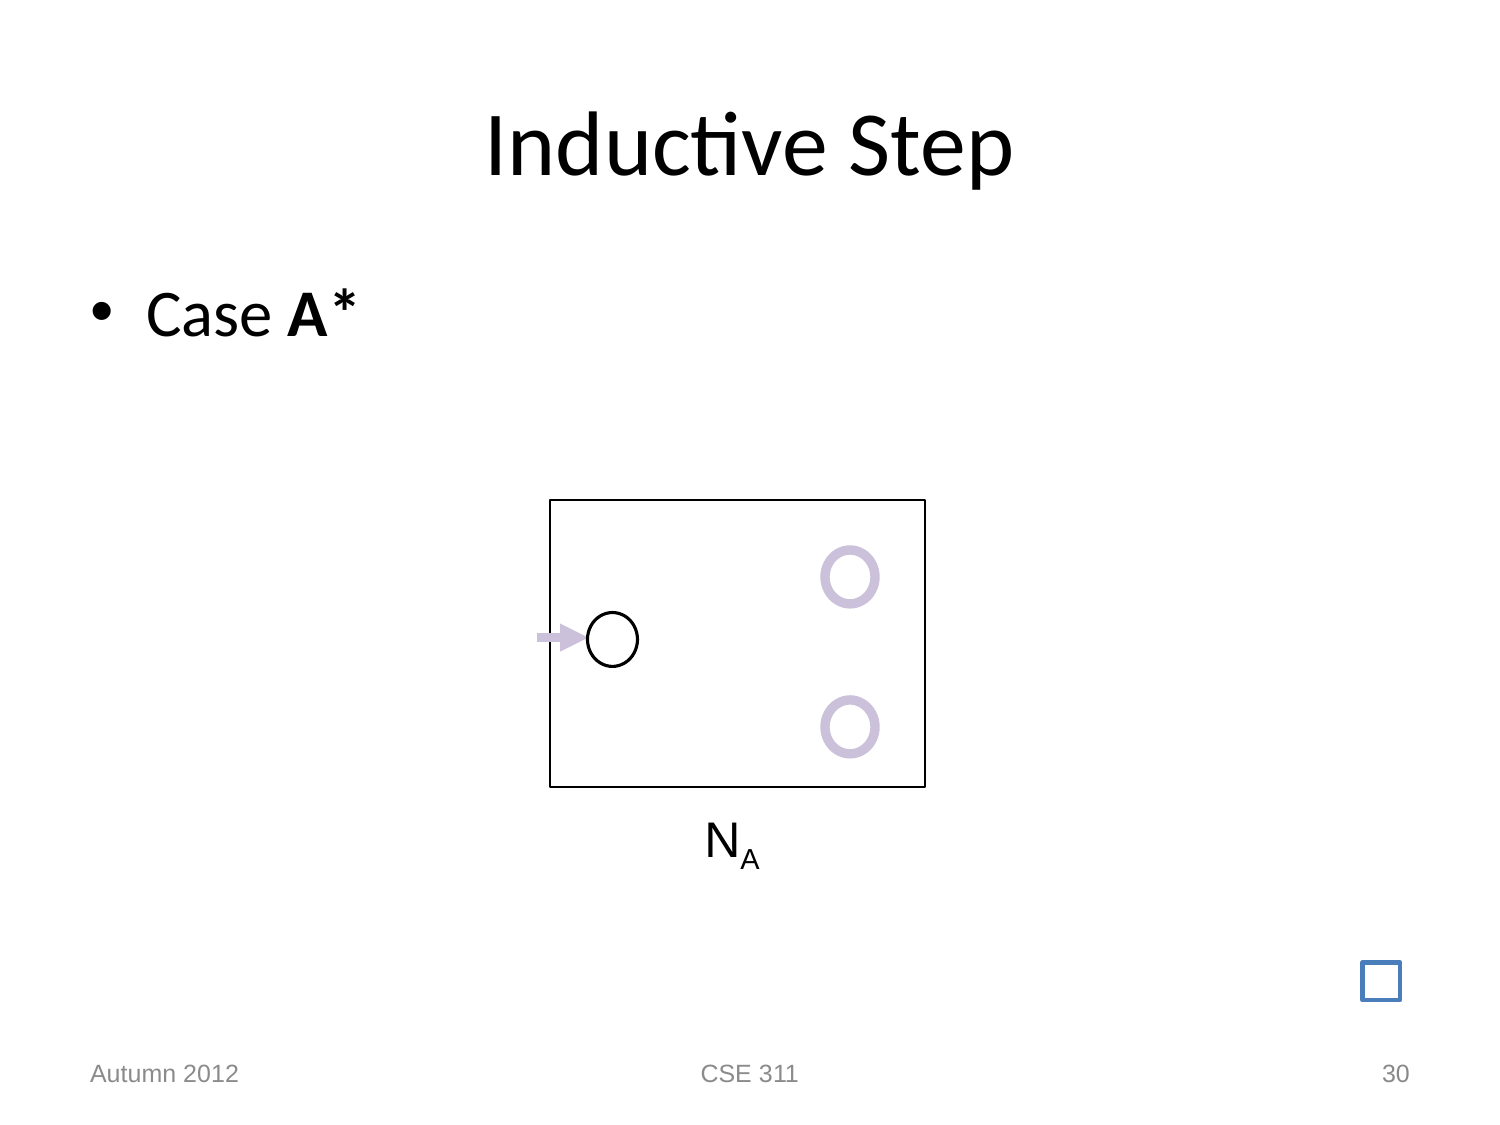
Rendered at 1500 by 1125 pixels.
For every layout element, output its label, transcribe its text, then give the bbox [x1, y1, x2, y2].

text_box [1362, 962, 1401, 1001]
slide_number Autumn 2012 [75, 1042, 425, 1103]
title Inductive Step [75, 45, 1425, 233]
list Case A* [75, 262, 1425, 1005]
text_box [537, 499, 926, 788]
footer CSE 311 [512, 1042, 988, 1103]
slide_number 30 [1074, 1042, 1425, 1103]
text_box NA [689, 799, 775, 883]
